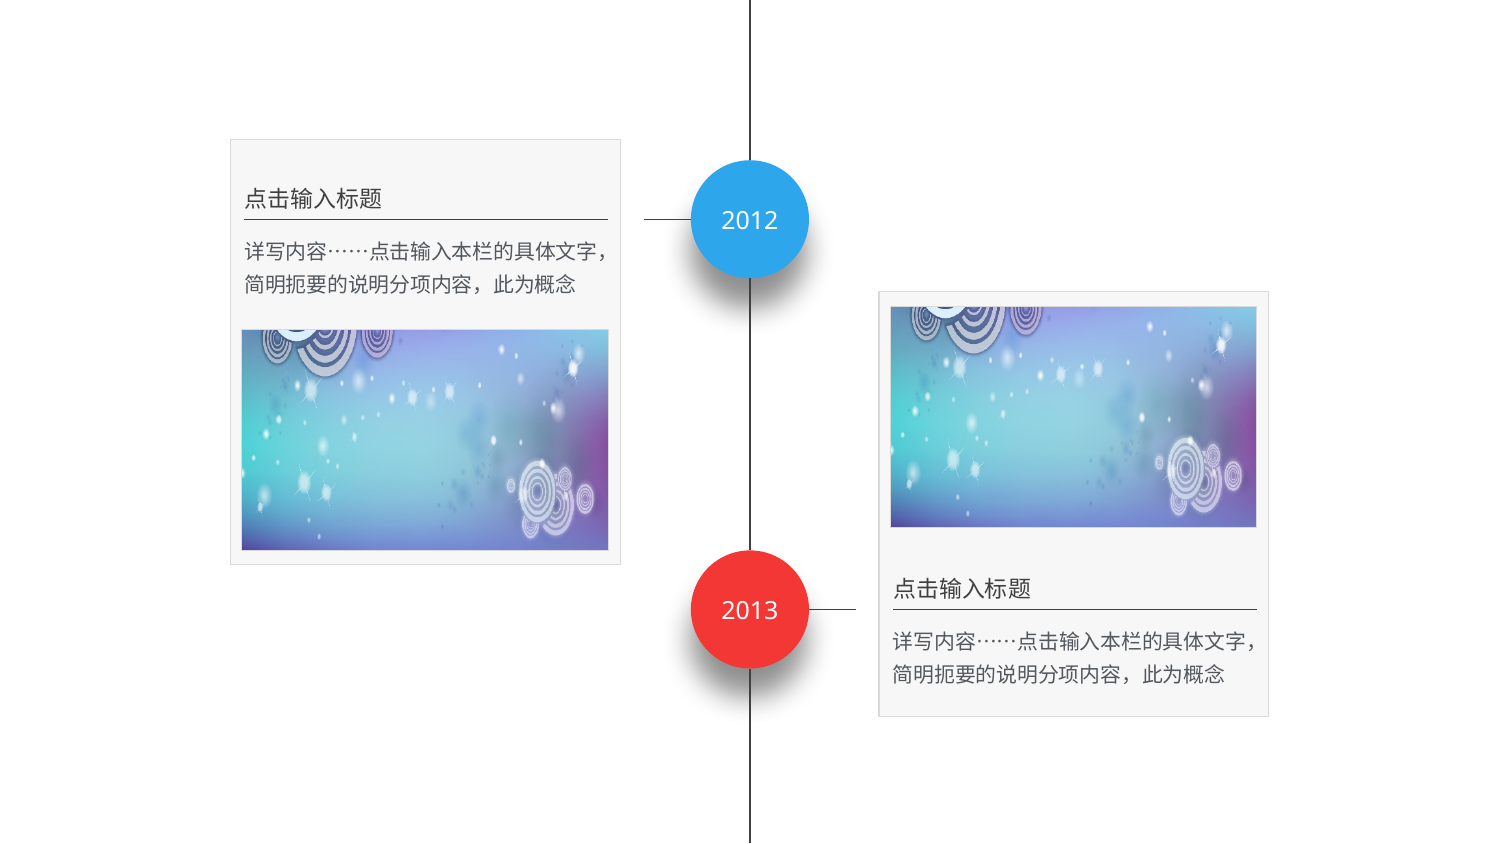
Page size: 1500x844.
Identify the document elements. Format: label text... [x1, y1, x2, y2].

text_box 点击输入标题 [244, 176, 479, 213]
text_box 2013 [688, 548, 812, 671]
text_box [877, 289, 1271, 718]
text_box [228, 137, 622, 566]
text_box 详写内容……点击输入本栏的具体文字，简明扼要的说明分项内容，此为概念 [244, 231, 609, 297]
text_box 2012 [688, 158, 812, 281]
text_box 点击输入标题 [893, 566, 1127, 603]
text_box [888, 304, 1259, 529]
text_box [240, 327, 610, 552]
text_box 详写内容……点击输入本栏的具体文字，简明扼要的说明分项内容，此为概念 [892, 621, 1257, 687]
